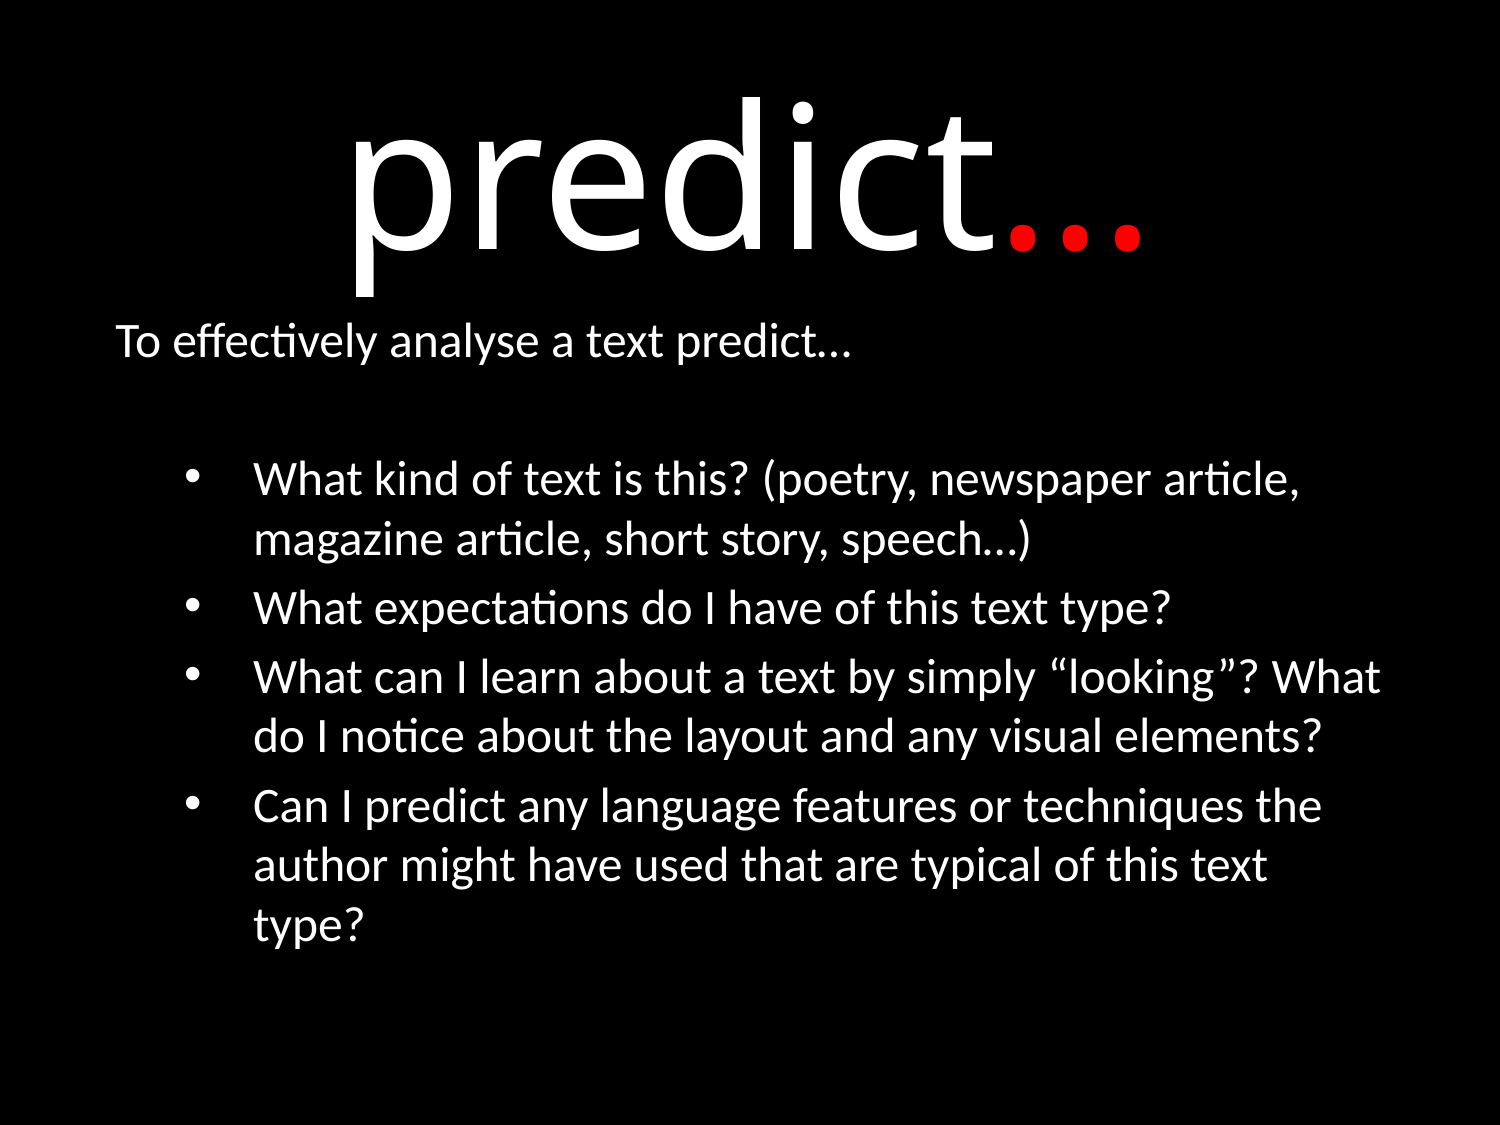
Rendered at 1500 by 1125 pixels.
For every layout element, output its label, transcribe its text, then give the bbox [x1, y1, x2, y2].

text_box predict… [325, 42, 1171, 298]
subtitle To effectively analyse a text predict… What kind of text is this? (poetry, newspaper article, magazine article, short story, speech…) What expectations do I have of this text type? What can I learn about a text by simply “looking”? What do I notice about the layout and any visual elements? Can I predict any language features or techniques the author might have used that are typical of this text type? [100, 300, 1400, 1012]
